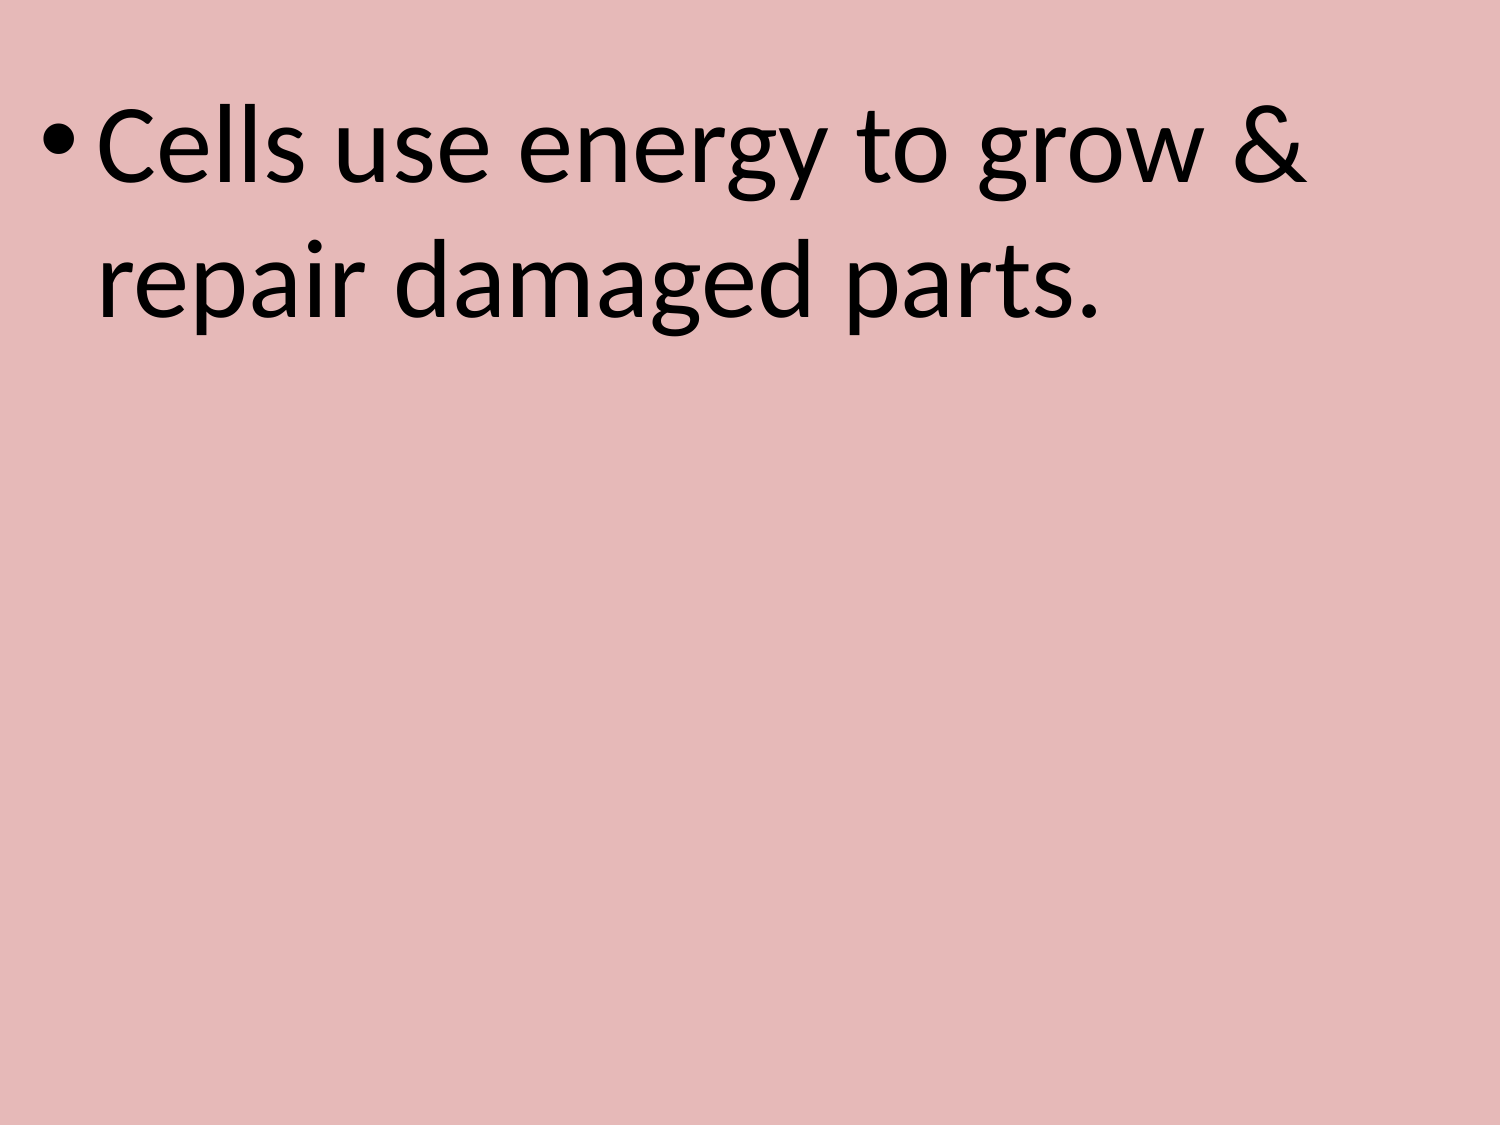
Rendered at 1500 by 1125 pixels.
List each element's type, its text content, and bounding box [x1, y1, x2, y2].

list Cells use energy to grow & repair damaged parts. [24, 62, 1500, 1005]
